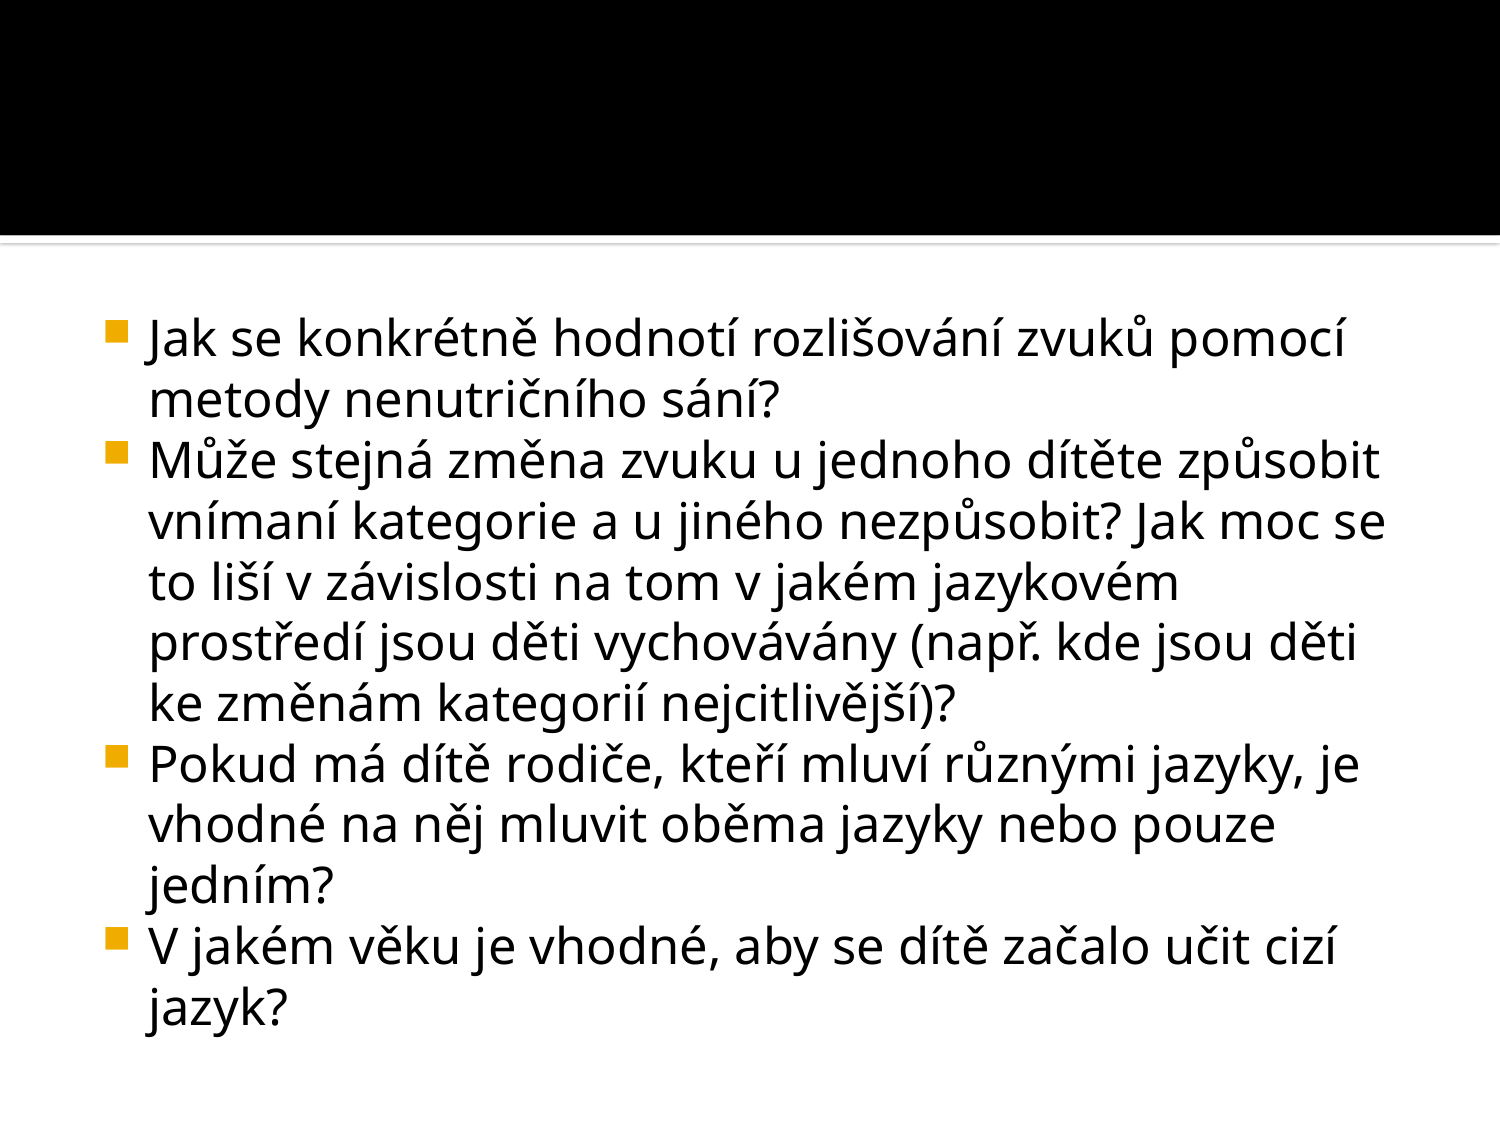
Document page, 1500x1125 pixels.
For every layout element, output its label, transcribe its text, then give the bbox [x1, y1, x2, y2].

list Jak se konkrétně hodnotí rozlišování zvuků pomocí metody nenutričního sání? Může stejná změna zvuku u jednoho dítěte způsobit vnímaní kategorie a u jiného nezpůsobit? Jak moc se to liší v závislosti na tom v jakém jazykovém prostředí jsou děti vychovávány (např. kde jsou děti ke změnám kategorií nejcitlivější)? Pokud má dítě rodiče, kteří mluví různými jazyky, je vhodné na něj mluvit oběma jazyky nebo pouze jedním? V jakém věku je vhodné, aby se dítě začalo učit cizí jazyk? [75, 291, 1425, 1050]
